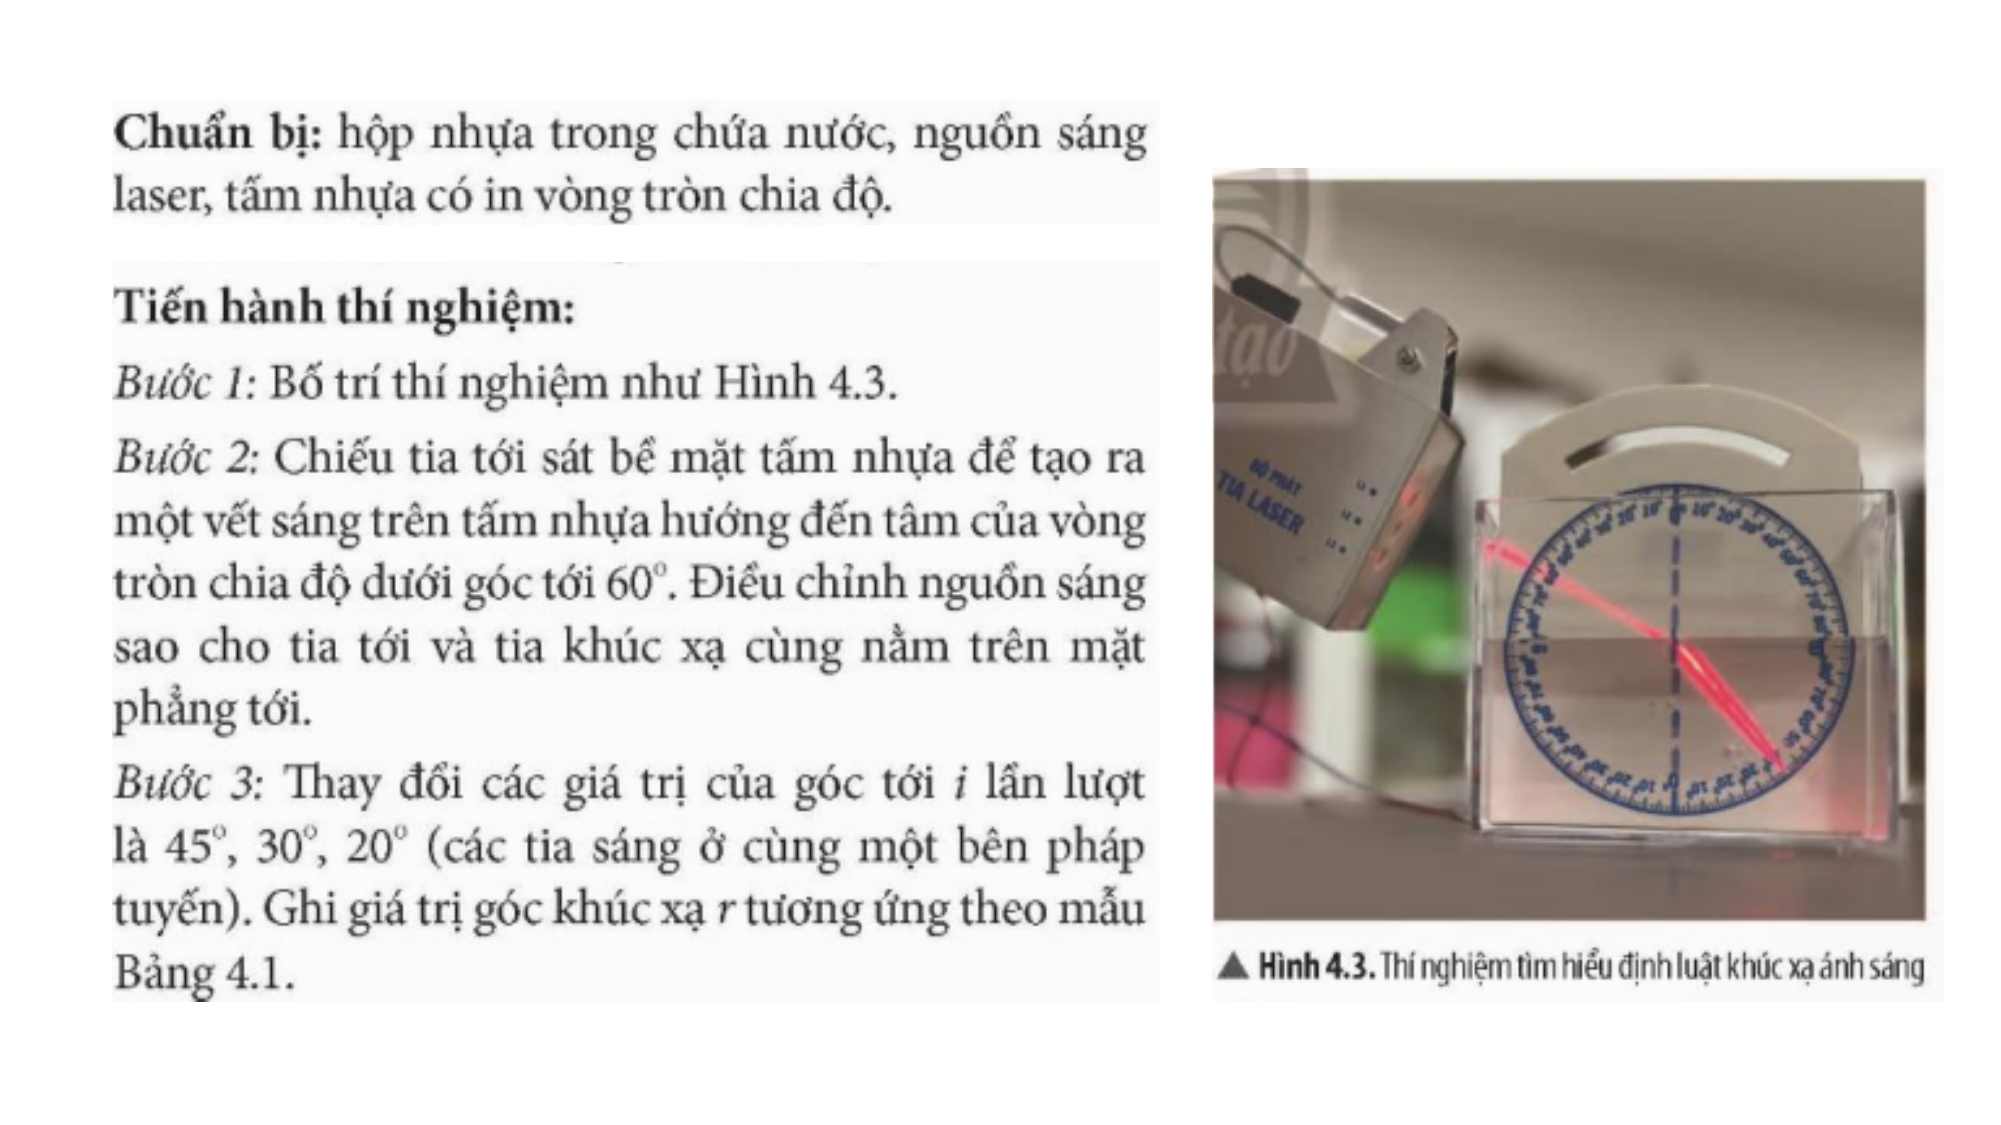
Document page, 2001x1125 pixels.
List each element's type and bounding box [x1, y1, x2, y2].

picture [111, 262, 1160, 1003]
picture [1212, 168, 1945, 1003]
picture [112, 99, 1160, 226]
